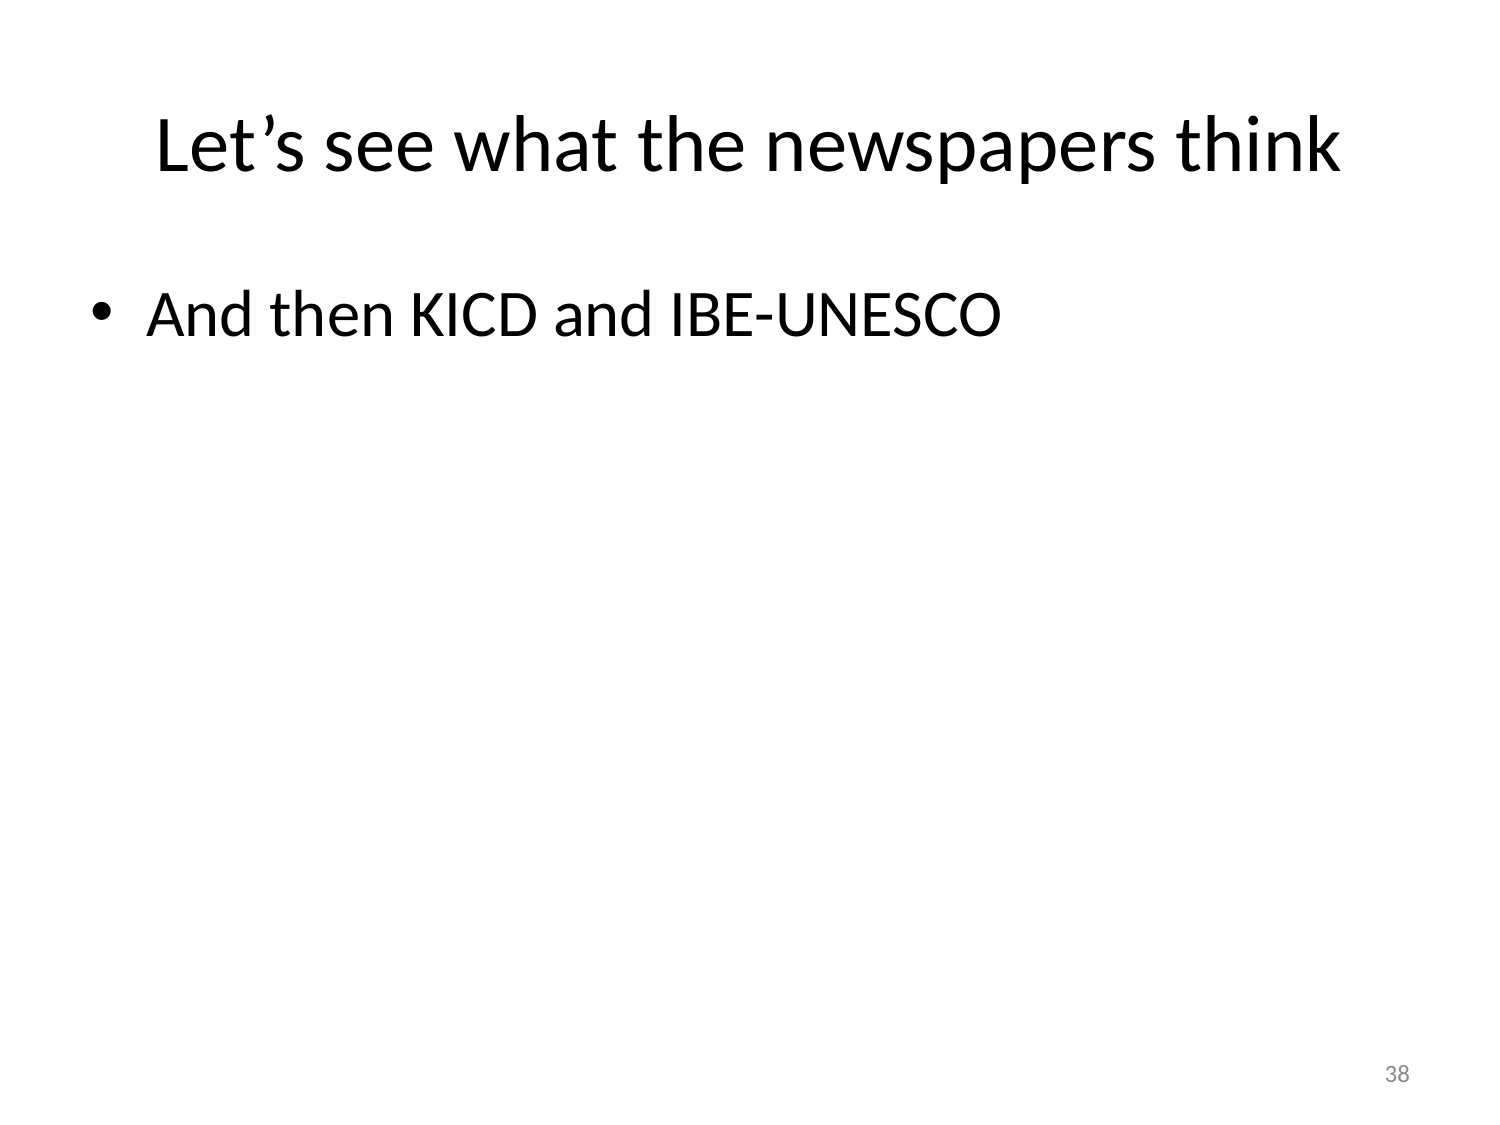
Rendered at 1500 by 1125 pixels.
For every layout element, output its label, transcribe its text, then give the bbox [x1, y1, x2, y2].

list And then KICD and IBE-UNESCO [75, 262, 1425, 1005]
title Let’s see what the newspapers think [75, 45, 1425, 233]
slide_number 38 [1074, 1042, 1425, 1103]
